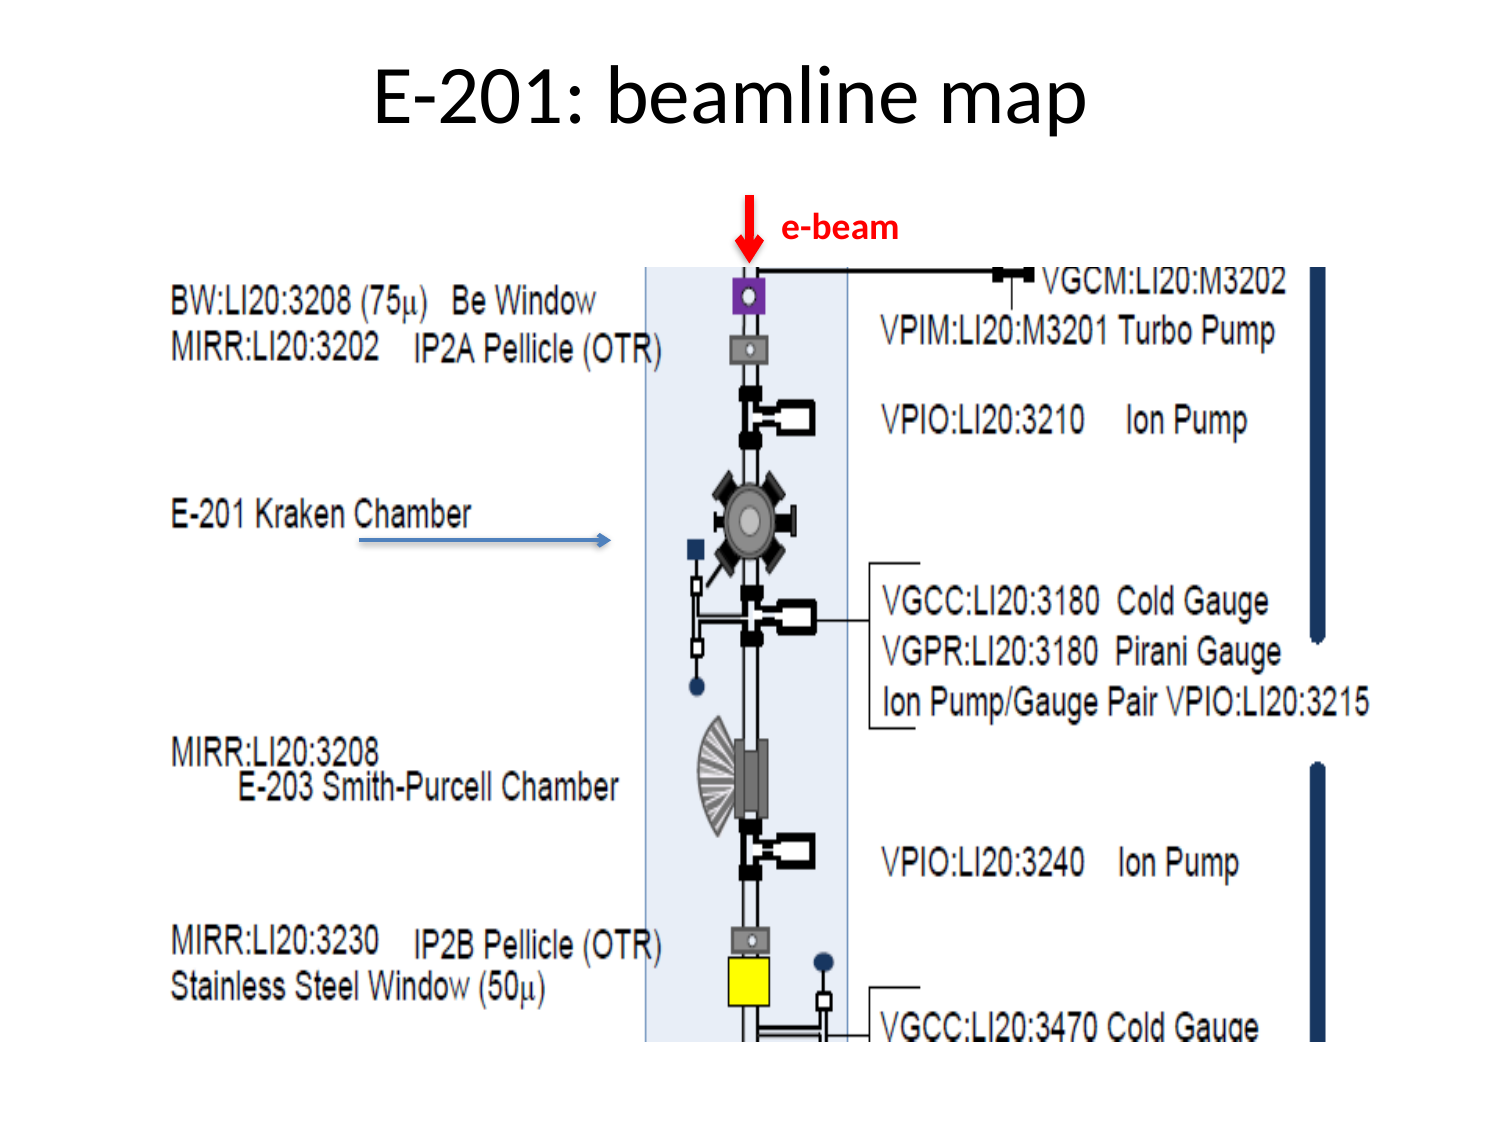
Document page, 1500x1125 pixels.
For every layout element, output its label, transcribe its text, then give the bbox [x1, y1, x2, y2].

picture [121, 267, 1379, 1042]
text_box e-beam [766, 194, 915, 255]
text_box E-201: beamline map [357, 32, 1105, 148]
